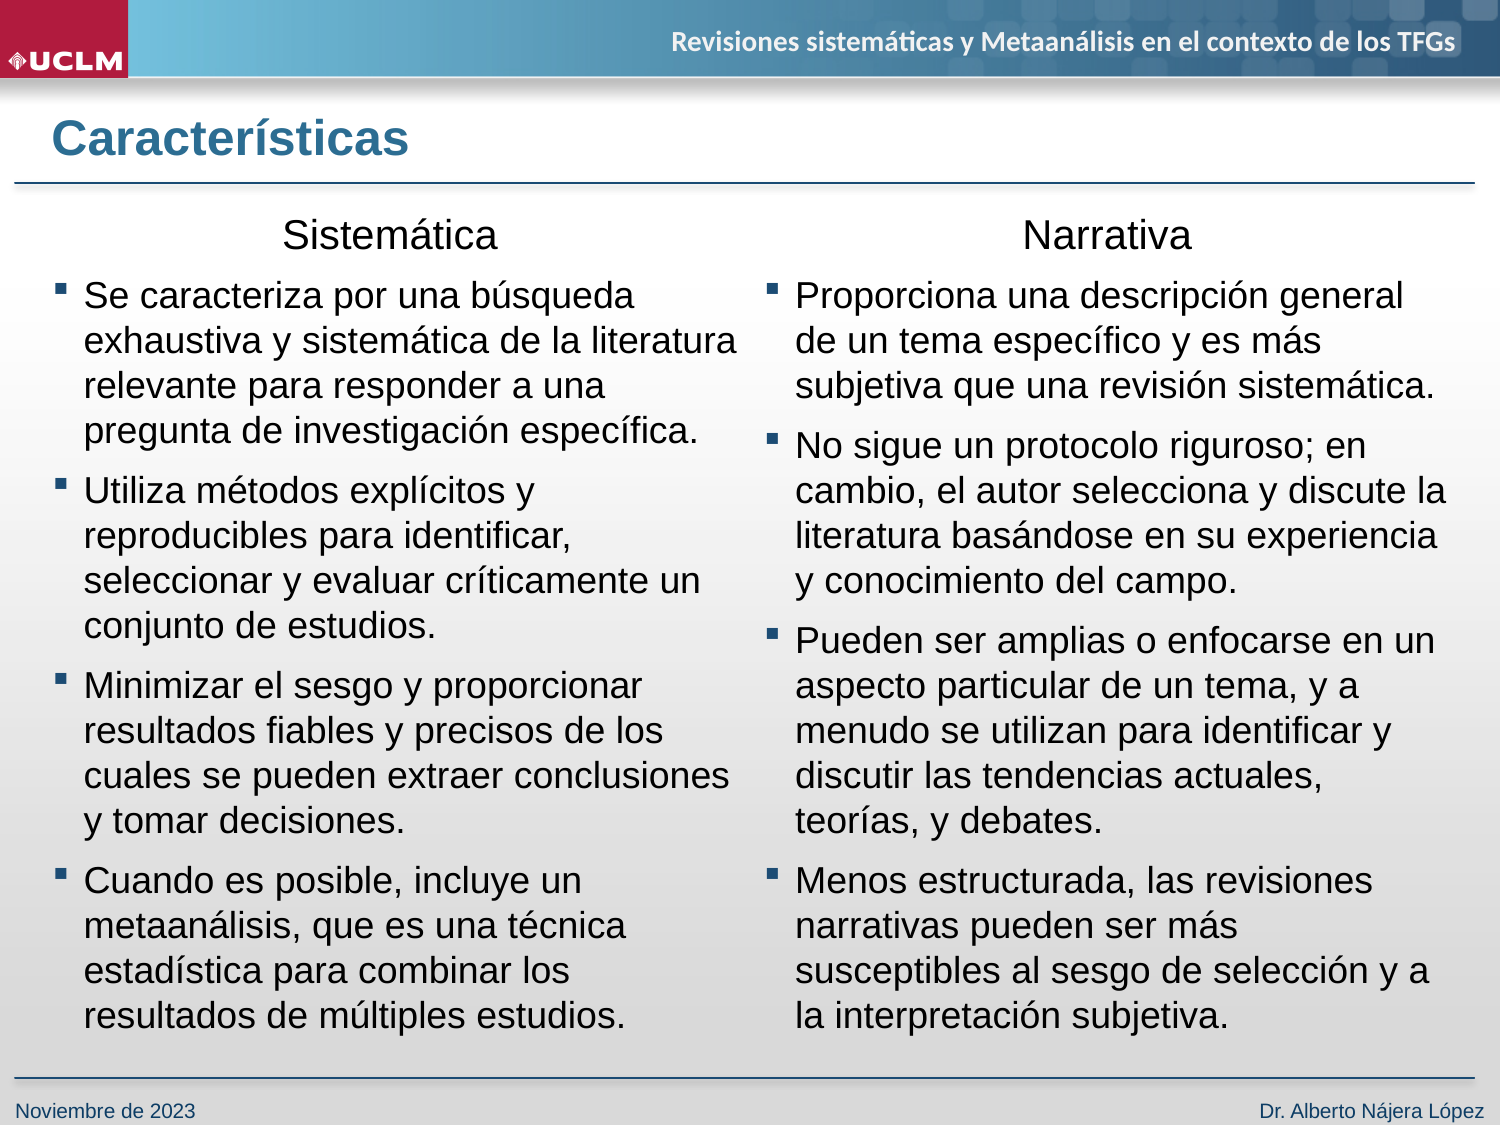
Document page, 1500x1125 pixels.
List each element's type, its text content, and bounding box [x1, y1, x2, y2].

text_box Narrativa [763, 200, 1451, 264]
text_box Sistemática [52, 200, 739, 264]
title Características [51, 101, 1449, 201]
list Proporciona una descripción general de un tema específico y es más subjetiva que una revisión sistemática. No sigue un protocolo riguroso; en cambio, el autor selecciona y discute la literatura basándose en su experiencia y conocimiento del campo. Pueden ser amplias o enfocarse en un aspecto particular de un tema, y a menudo se utilizan para identificar y discutir las tendencias actuales, teorías, y debates. Menos estructurada, las revisiones narrativas pueden ser más susceptibles al sesgo de selección y a la interpretación subjetiva. [763, 264, 1451, 1066]
list Se caracteriza por una búsqueda exhaustiva y sistemática de la literatura relevante para responder a una pregunta de investigación específica. Utiliza métodos explícitos y reproducibles para identificar, seleccionar y evaluar críticamente un conjunto de estudios. Minimizar el sesgo y proporcionar resultados fiables y precisos de los cuales se pueden extraer conclusiones y tomar decisiones. Cuando es posible, incluye un metaanálisis, que es una técnica estadística para combinar los resultados de múltiples estudios. [52, 263, 740, 1066]
picture [0, 0, 129, 78]
